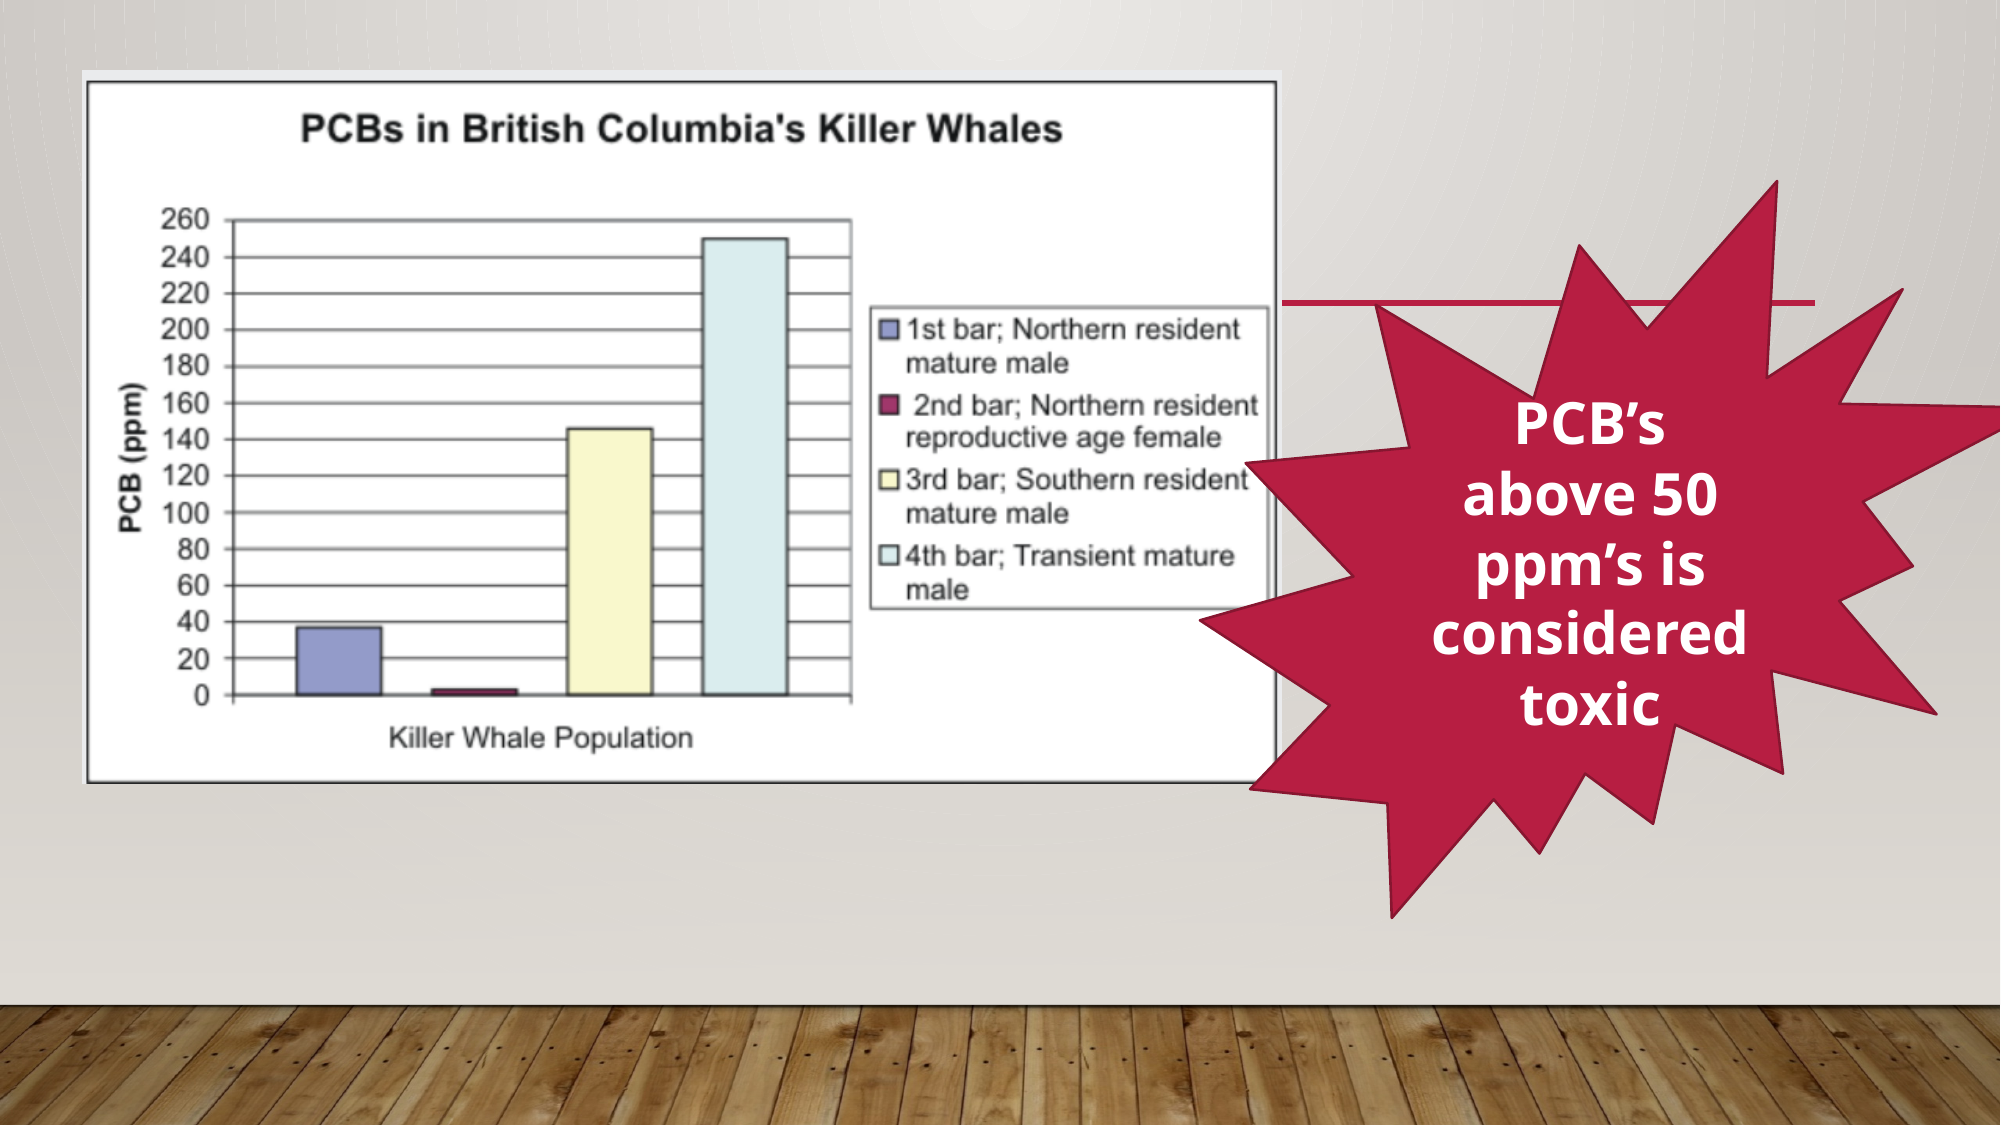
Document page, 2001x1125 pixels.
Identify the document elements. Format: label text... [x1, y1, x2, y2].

picture [0, 1005, 2000, 1125]
text_box PCB’s above 50 ppm’s is considered toxic [1248, 179, 2000, 920]
picture [82, 70, 1282, 784]
